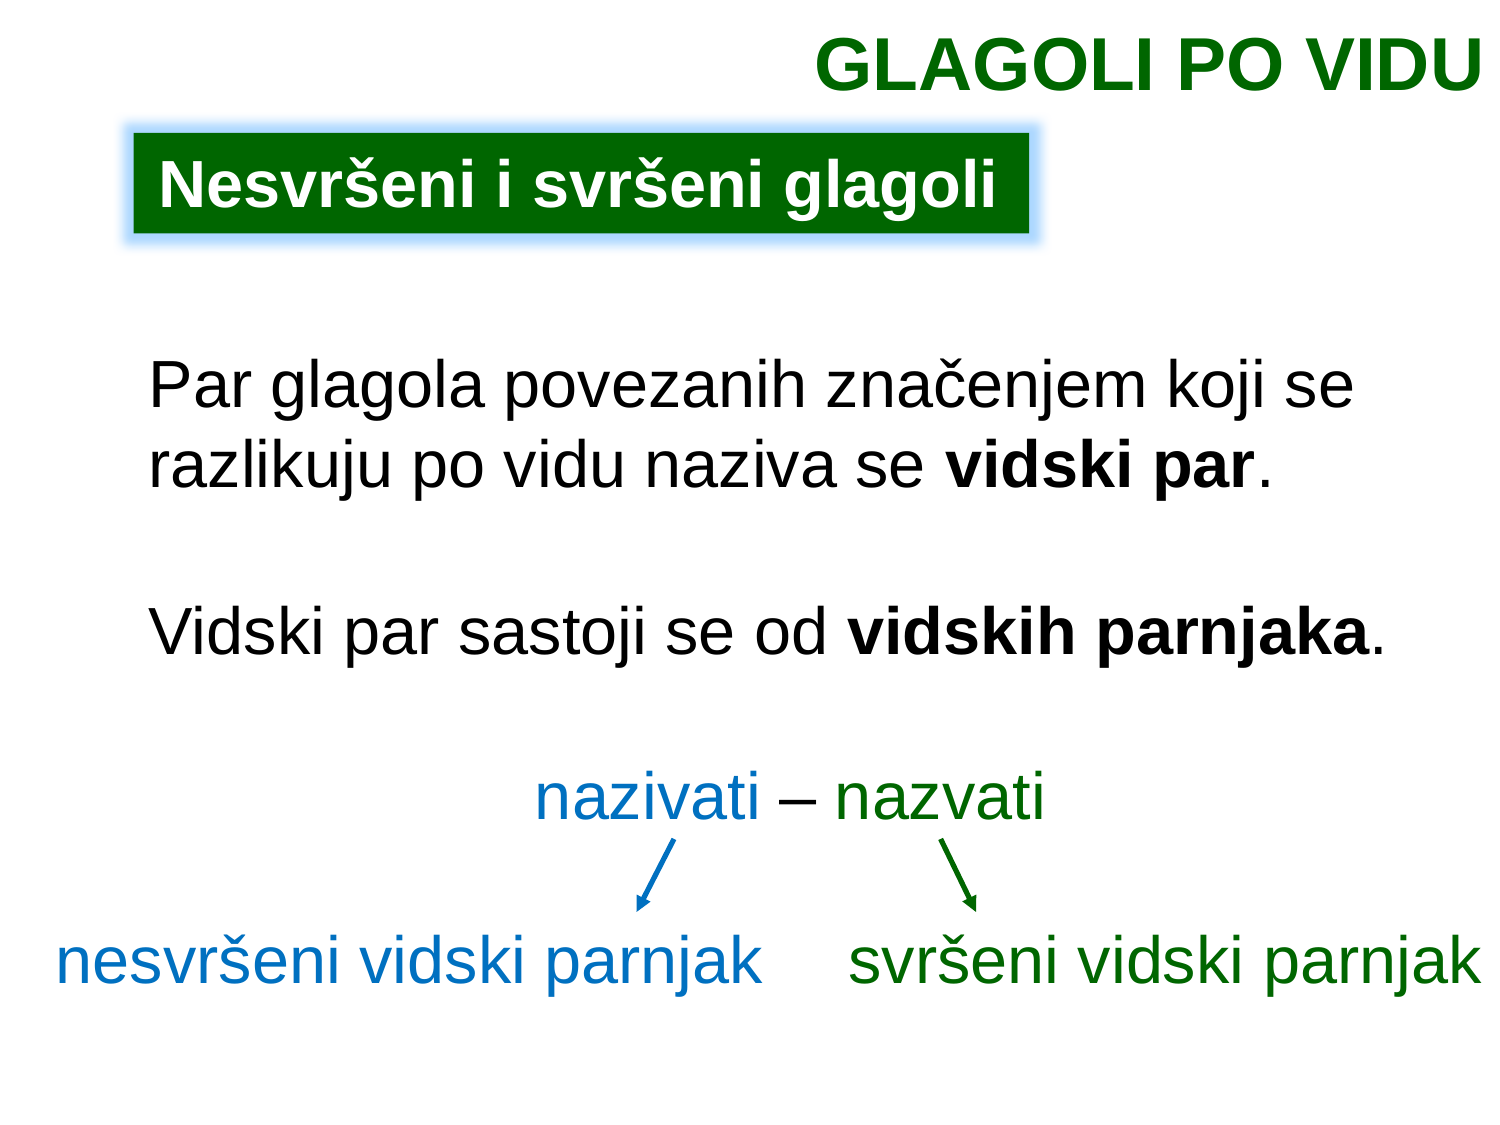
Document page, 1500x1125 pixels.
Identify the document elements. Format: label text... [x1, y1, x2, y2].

text_box [133, 132, 1030, 234]
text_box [940, 838, 977, 912]
text_box Par glagola povezanih značenjem koji se razlikuju po vidu naziva se vidski par. [133, 333, 1500, 509]
text_box nesvršeni vidski parnjak [40, 909, 779, 1005]
text_box Vidski par sastoji se od vidskih parnjaka. [133, 580, 1430, 676]
text_box svršeni vidski parnjak [833, 909, 1498, 1005]
text_box Nesvršeni i svršeni glagoli [147, 99, 1272, 227]
text_box nazivati – nazvati [520, 745, 1062, 840]
text_box [0, 0, 1500, 75]
text_box GLAGOLI PO VIDU [333, 75, 1500, 114]
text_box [636, 838, 674, 912]
